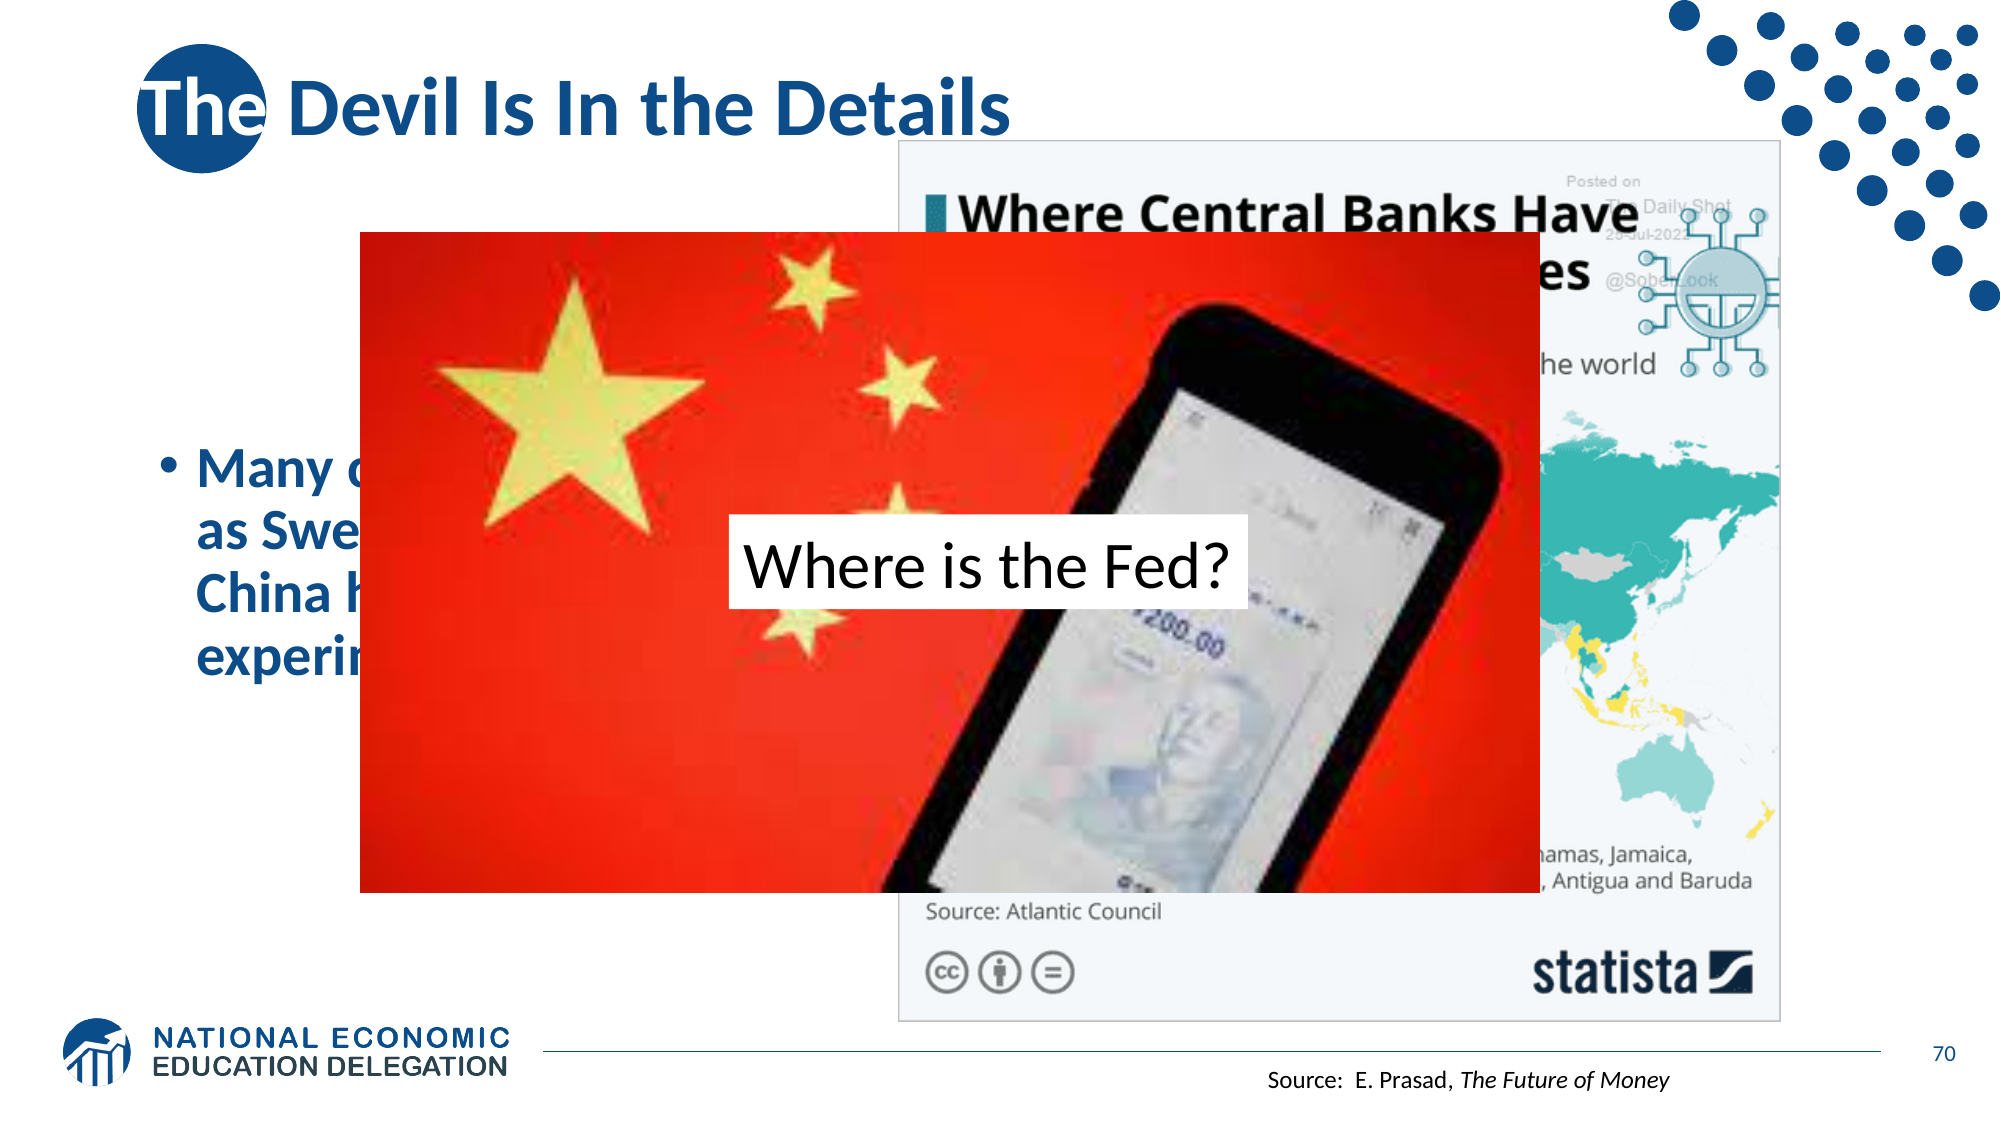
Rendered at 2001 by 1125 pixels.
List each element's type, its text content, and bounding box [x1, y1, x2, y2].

picture [55, 1013, 520, 1091]
title The Devil Is In the Details [125, 0, 1851, 218]
slide_number 70 [1521, 1022, 1972, 1056]
text_box Source: E. Prasad, The Future of Money [1253, 1056, 2000, 1102]
list Many countries as diverse as Sweden, Ecuador and China have begun experiments with CBDCs. [143, 205, 881, 920]
picture [359, 140, 1781, 1022]
